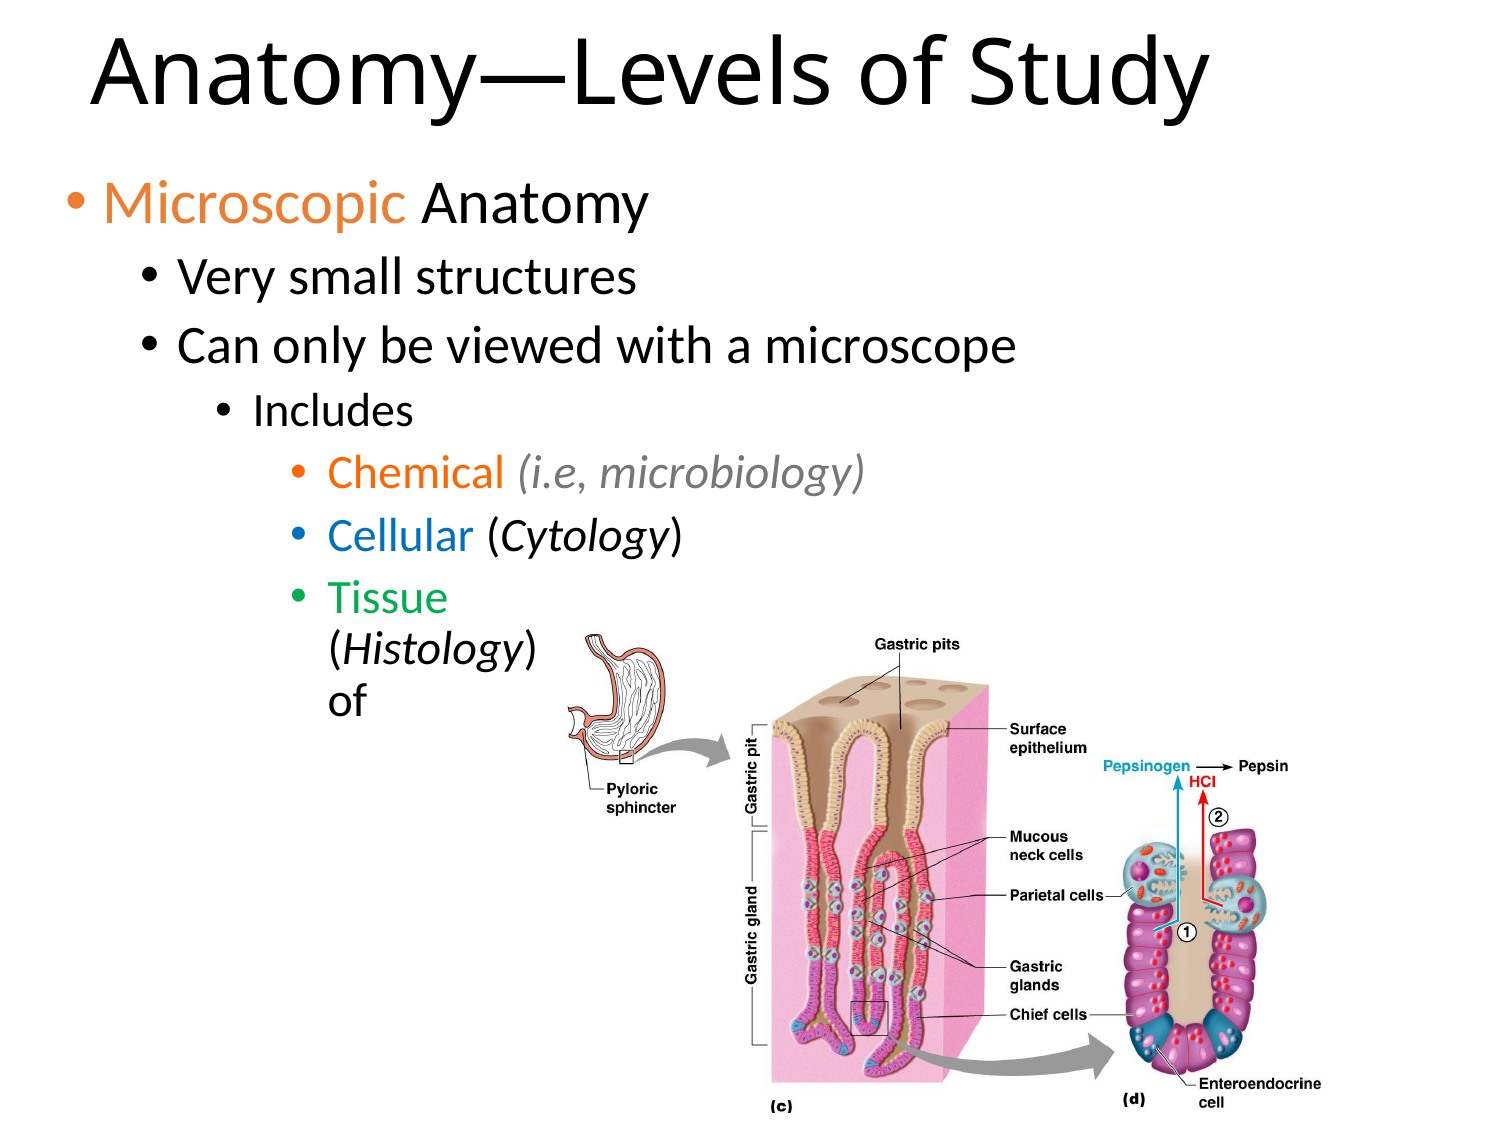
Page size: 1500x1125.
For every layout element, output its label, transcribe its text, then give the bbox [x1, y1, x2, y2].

list Microscopic Anatomy Very small structures Can only be viewed with a microscope Includes Chemical (i.e, microbiology) Cellular (Cytology) Tissue (Histology) levels of structural organization [50, 162, 1313, 958]
picture [562, 627, 1325, 1113]
title Anatomy—Levels of Study [75, 0, 1263, 150]
